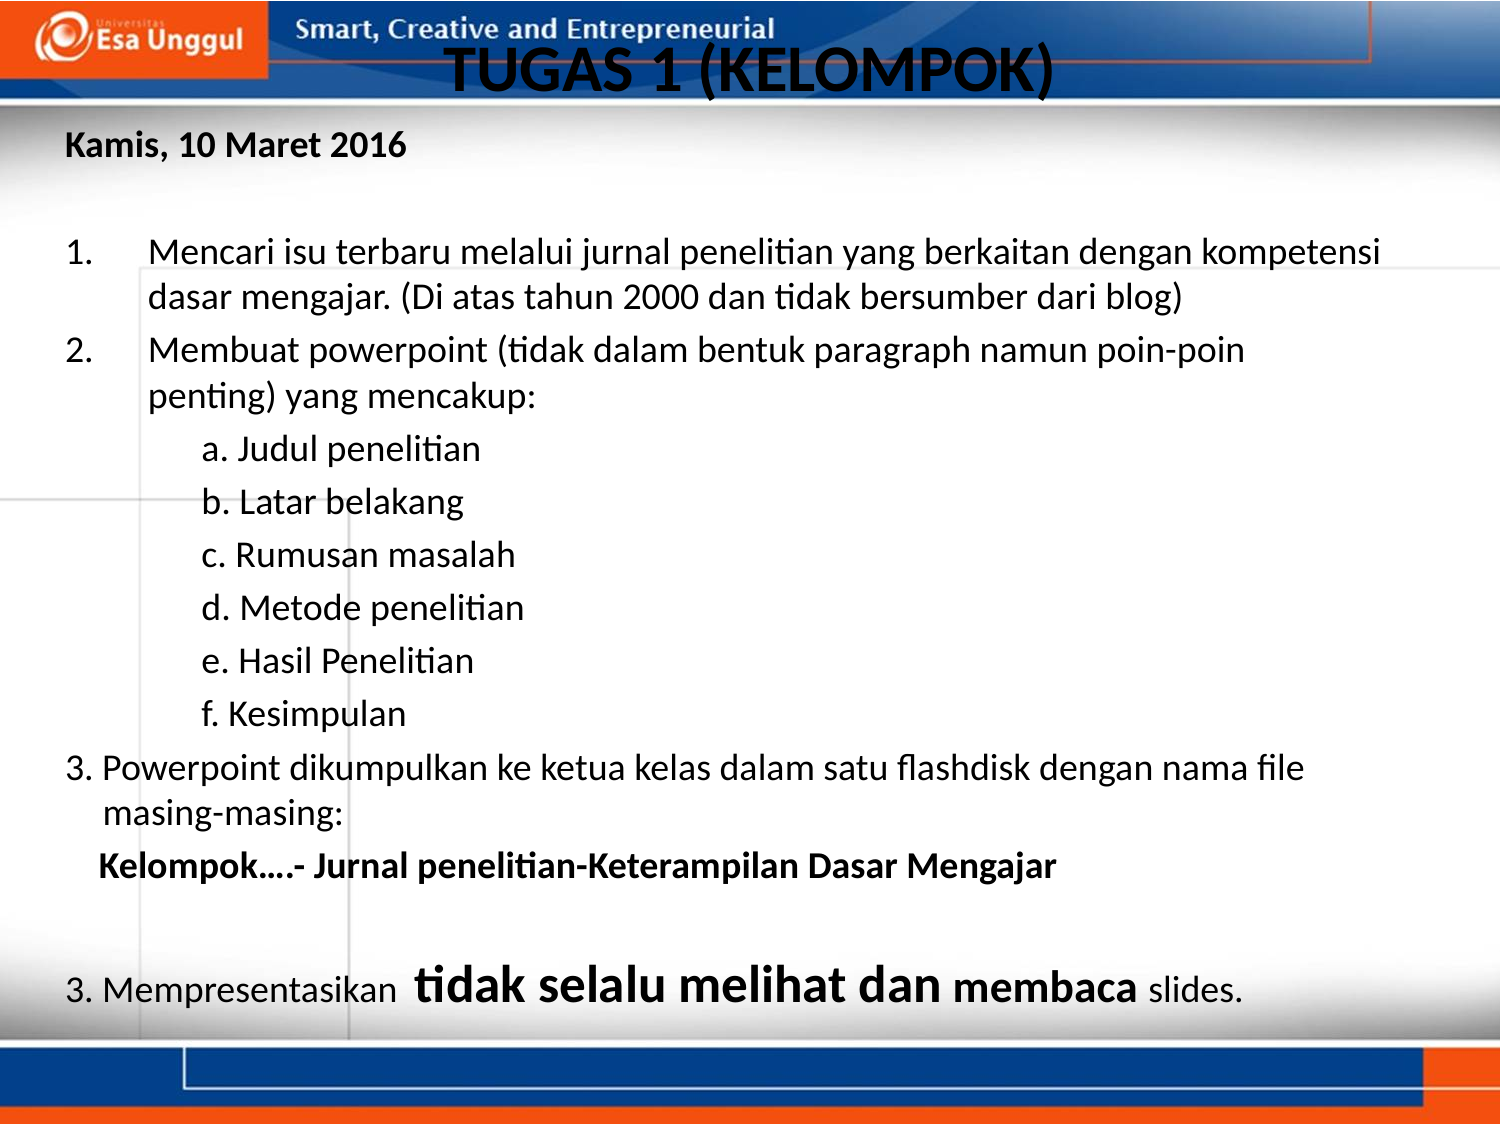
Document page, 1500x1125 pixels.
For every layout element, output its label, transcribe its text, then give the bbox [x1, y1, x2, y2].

list Kamis, 10 Maret 2016 Mencari isu terbaru melalui jurnal penelitian yang berkaitan dengan kompetensi dasar mengajar. (Di atas tahun 2000 dan tidak bersumber dari blog) Membuat powerpoint (tidak dalam bentuk paragraph namun poin-poin penting) yang mencakup: a. Judul penelitian b. Latar belakang c. Rumusan masalah d. Metode penelitian e. Hasil Penelitian f. Kesimpulan 3. Powerpoint dikumpulkan ke ketua kelas dalam satu flashdisk dengan nama file masing-masing: Kelompok….- Jurnal penelitian-Keterampilan Dasar Mengajar 3. Mempresentasikan tidak selalu melihat dan membaca slides. [50, 112, 1400, 1075]
picture [0, 1, 1500, 1124]
title TUGAS 1 (KELOMPOK) [75, 4, 1425, 125]
